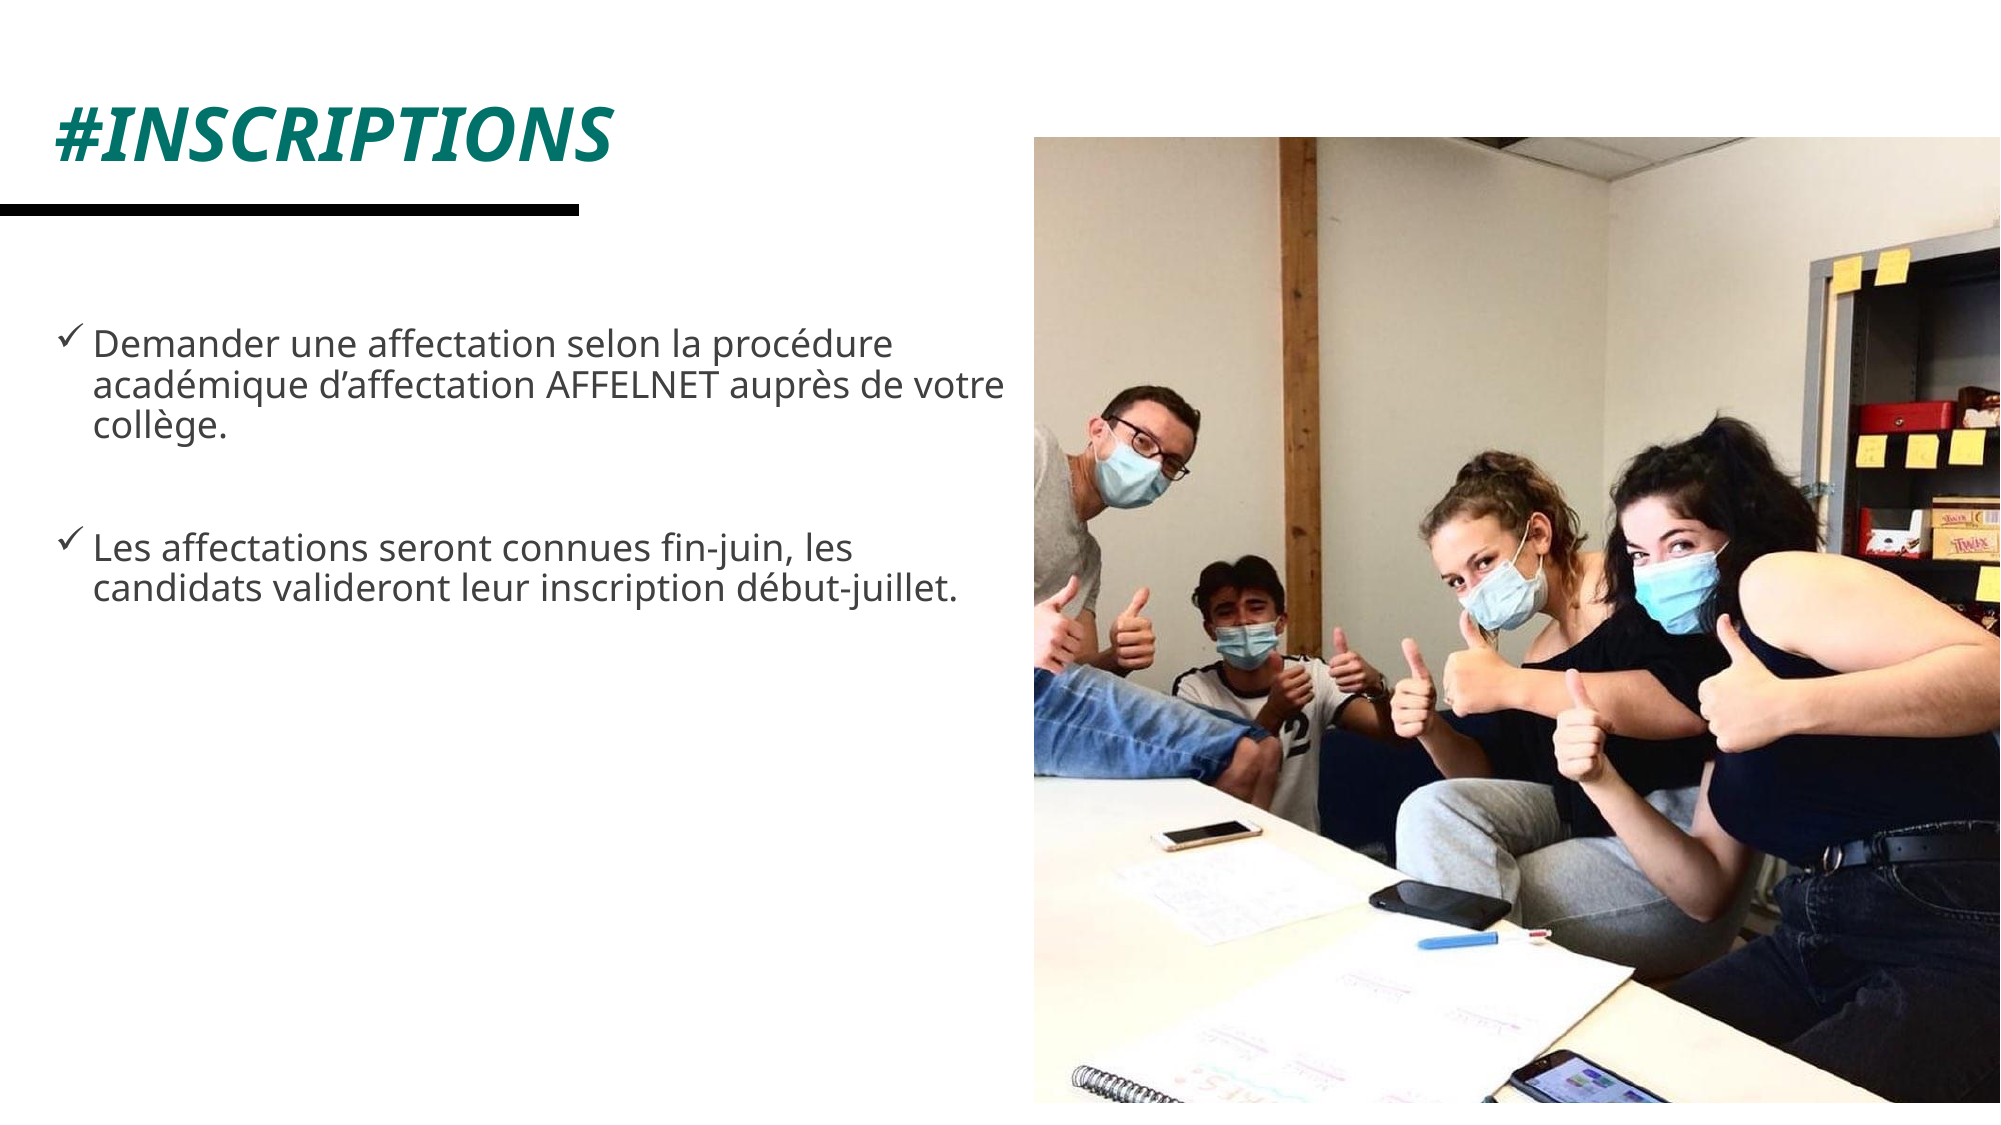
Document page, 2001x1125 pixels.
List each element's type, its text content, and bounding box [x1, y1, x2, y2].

list Demander une affectation selon la procédure académique d’affectation AFFELNET auprès de votre collège. Les affectations seront connues fin-juin, les candidats valideront leur inscription début-juillet. [40, 317, 1034, 1032]
text_box #INSCRIPTIONS [40, 28, 1766, 246]
picture [1034, 137, 2000, 1103]
